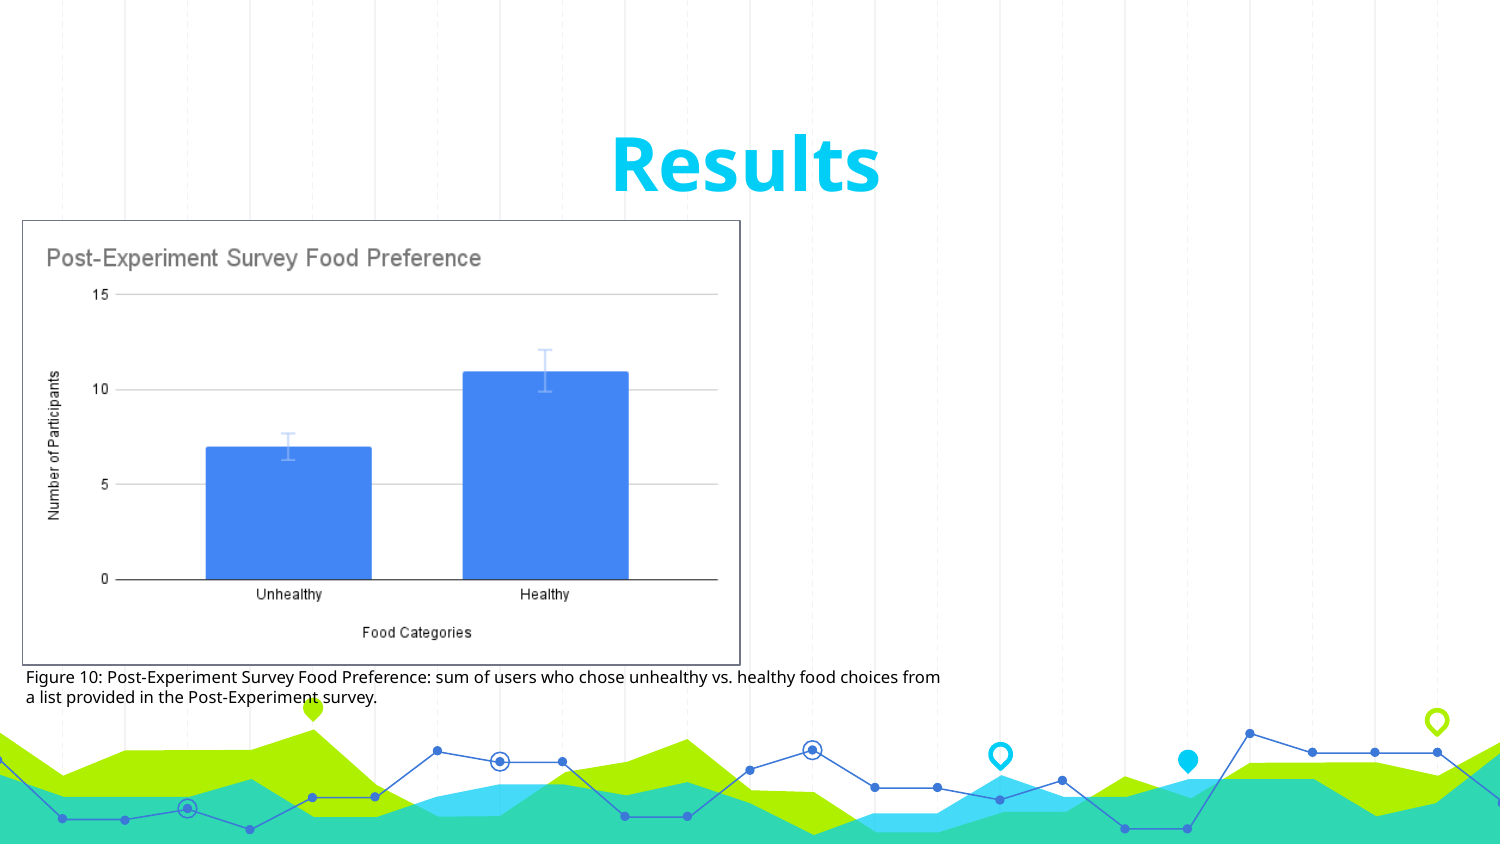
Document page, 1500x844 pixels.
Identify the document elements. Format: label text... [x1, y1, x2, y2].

text_box Figure 10: Post-Experiment Survey Food Preference: sum of users who chose unhealthy vs. healthy food choices from a list provided in the Post-Experiment survey. [10, 651, 960, 742]
title Results [171, 103, 1320, 222]
picture [23, 221, 740, 665]
